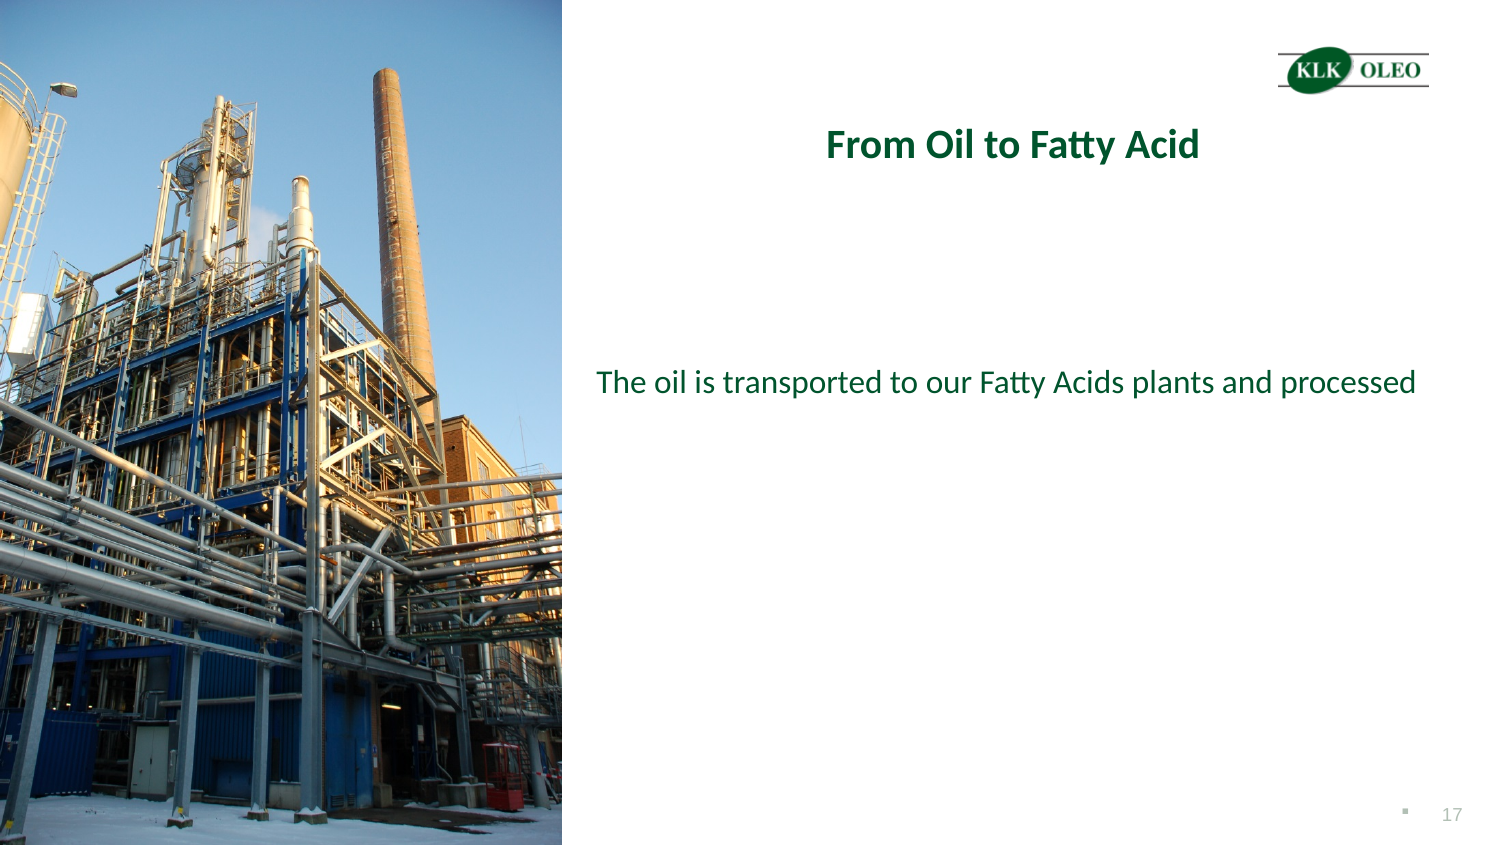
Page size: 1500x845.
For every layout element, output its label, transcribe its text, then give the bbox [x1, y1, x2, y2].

slide_number 17 [1125, 791, 1476, 837]
picture [1278, 44, 1429, 98]
picture [0, 0, 562, 845]
text_box From Oil to Fatty Acid The oil is transported to our Fatty Acids plants and processed [581, 109, 1446, 501]
